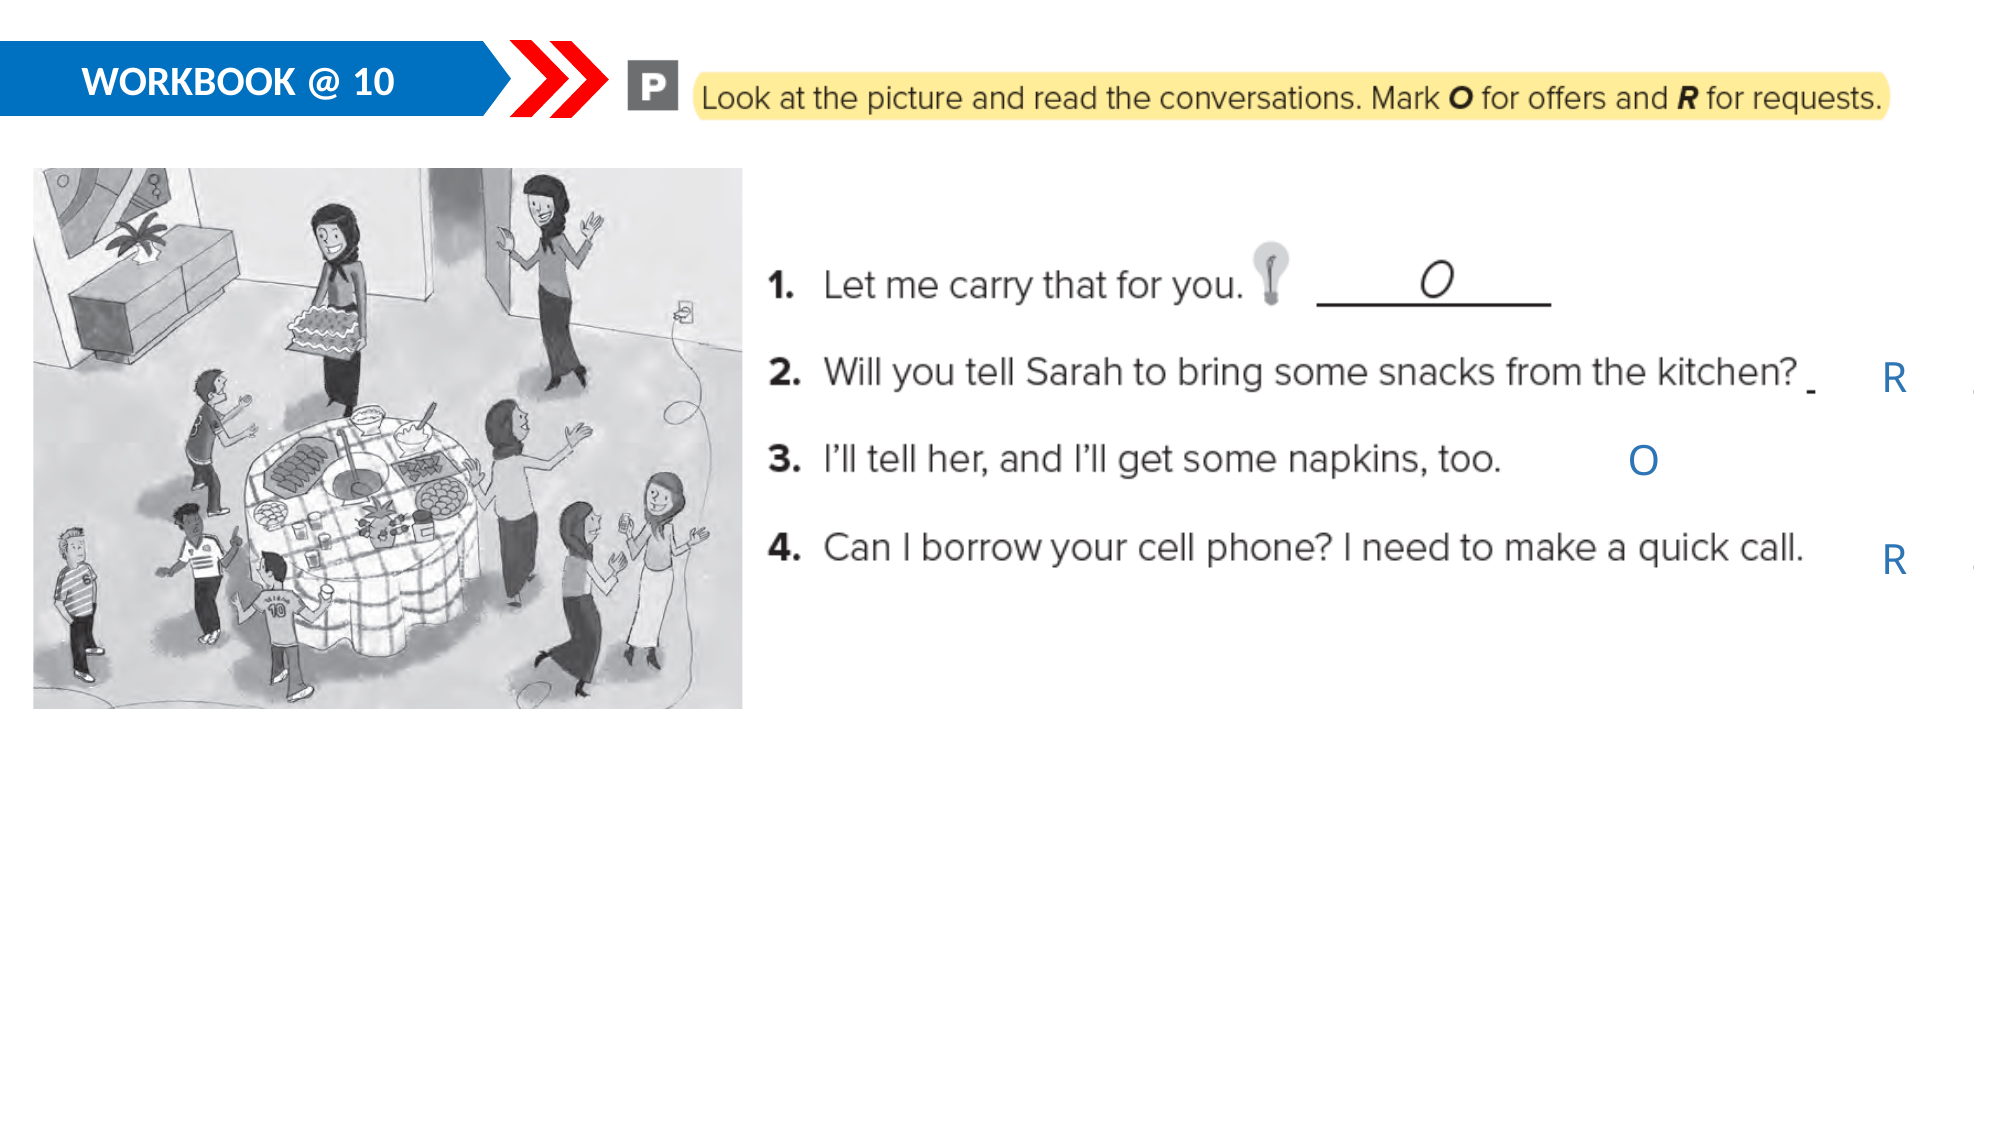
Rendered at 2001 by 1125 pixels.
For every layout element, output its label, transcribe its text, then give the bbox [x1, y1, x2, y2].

text_box [546, 40, 595, 119]
text_box [507, 39, 571, 119]
picture [33, 168, 1974, 709]
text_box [0, 41, 511, 116]
picture [595, 46, 1918, 131]
text_box WORKBOOK @ 10 [33, 116, 444, 120]
